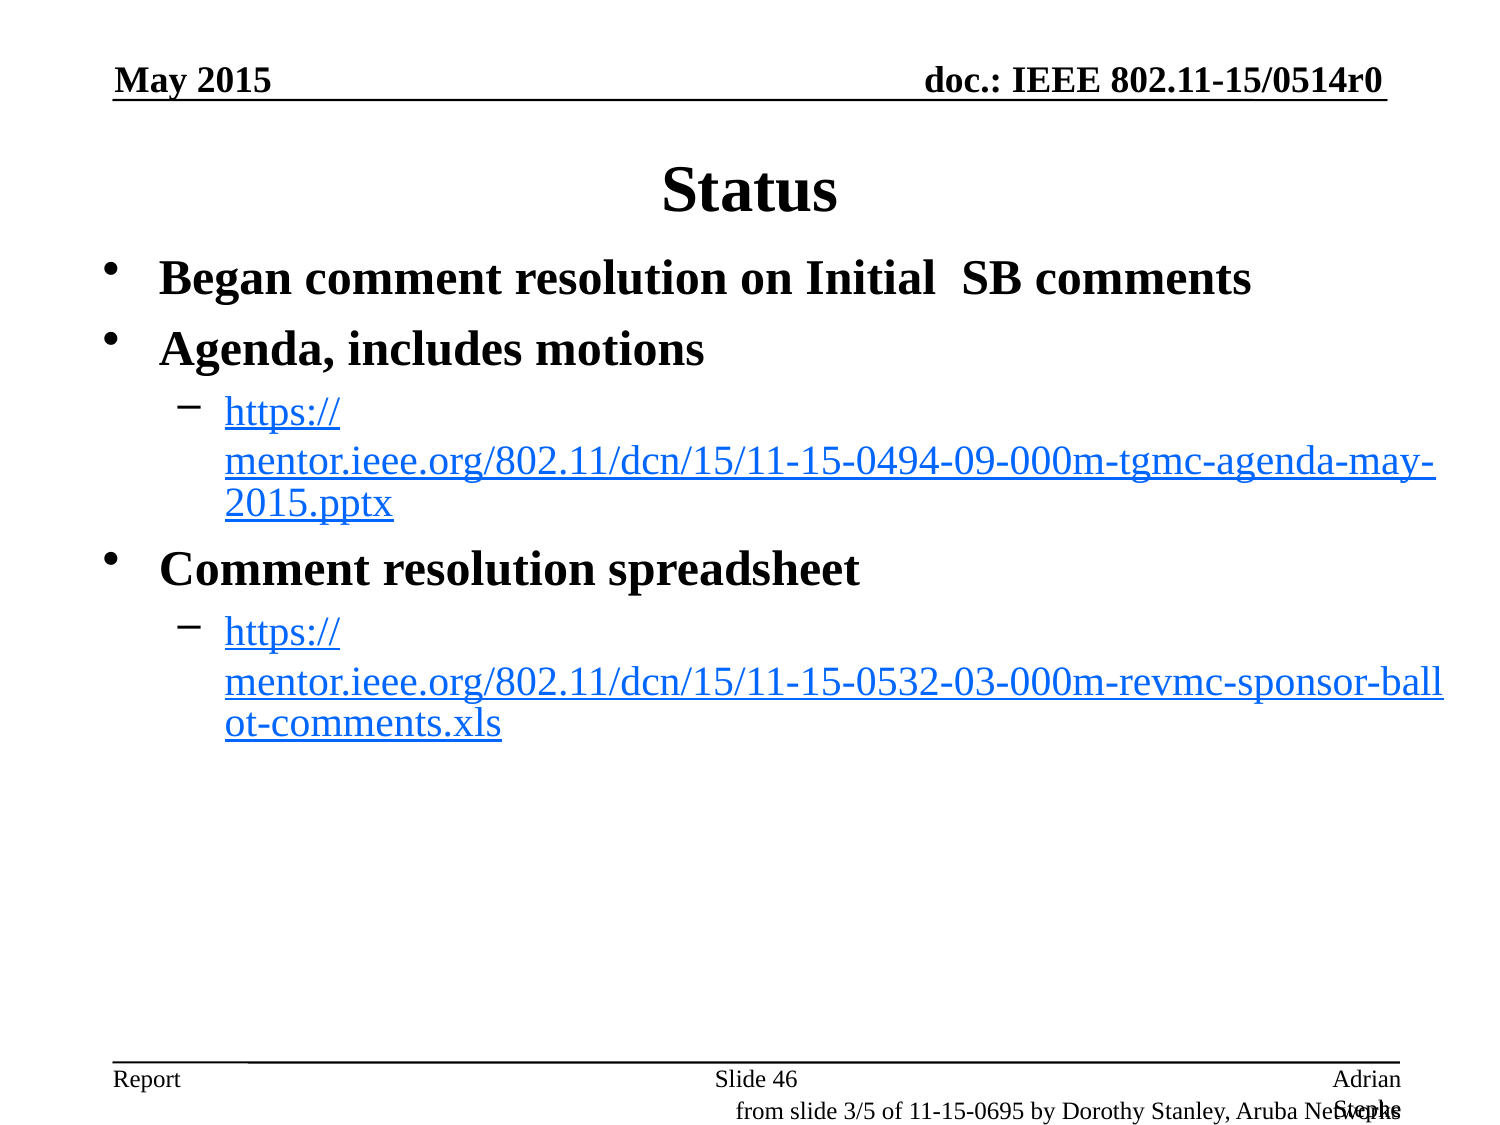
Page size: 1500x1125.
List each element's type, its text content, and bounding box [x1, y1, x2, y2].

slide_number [114, 54, 374, 101]
list Began comment resolution on Initial SB comments Agenda, includes motions https://mentor.ieee.org/802.11/dcn/15/11-15-0494-09-000m-tgmc-agenda-may-2015.pptx Comment resolution spreadsheet https://mentor.ieee.org/802.11/dcn/15/11-15-0532-03-000m-revmc-sponsor-ballot-comments.xls [87, 237, 1463, 1013]
text_box from slide 3/5 of 11-15-0695 by Dorothy Stanley, Aruba Networks [343, 1087, 1417, 1125]
title Status [112, 137, 1388, 237]
footer Adrian Stephens, Intel [1324, 1061, 1402, 1087]
slide_number Slide 46 [711, 1061, 801, 1087]
